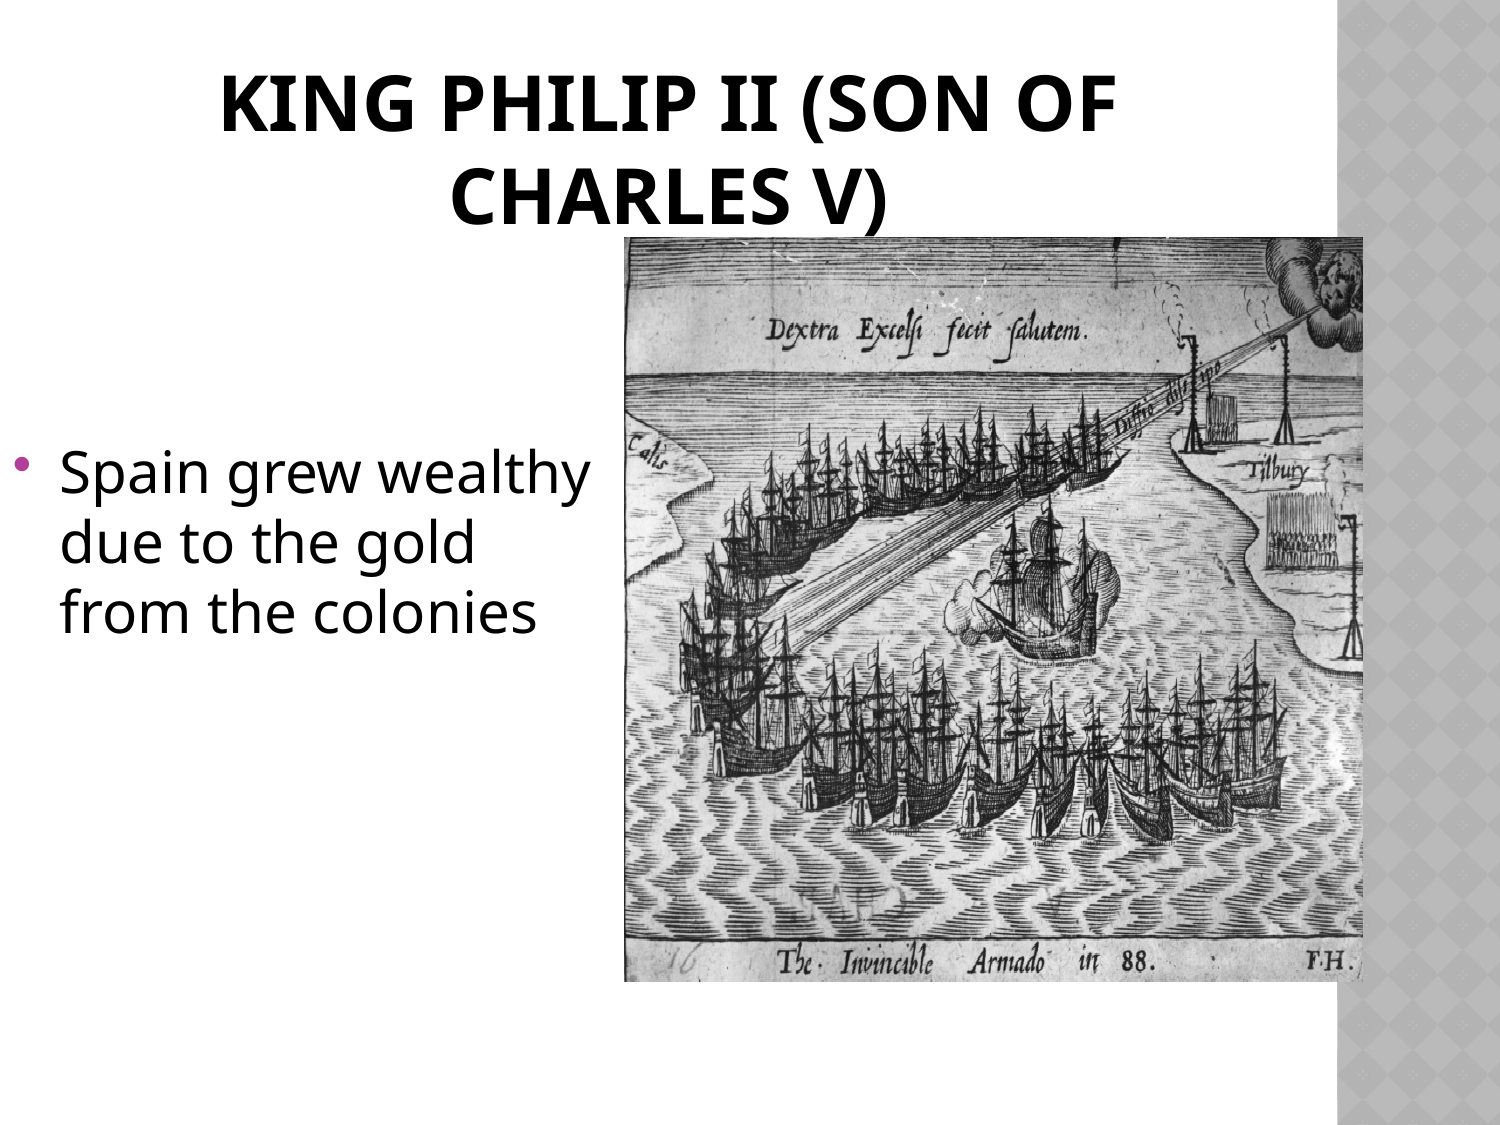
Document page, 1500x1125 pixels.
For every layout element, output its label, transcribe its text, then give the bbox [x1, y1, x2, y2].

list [624, 237, 1364, 983]
title King Philip II (son of Charles V) [75, 52, 1263, 240]
list Spain grew wealthy due to the gold from the colonies [0, 262, 613, 1005]
